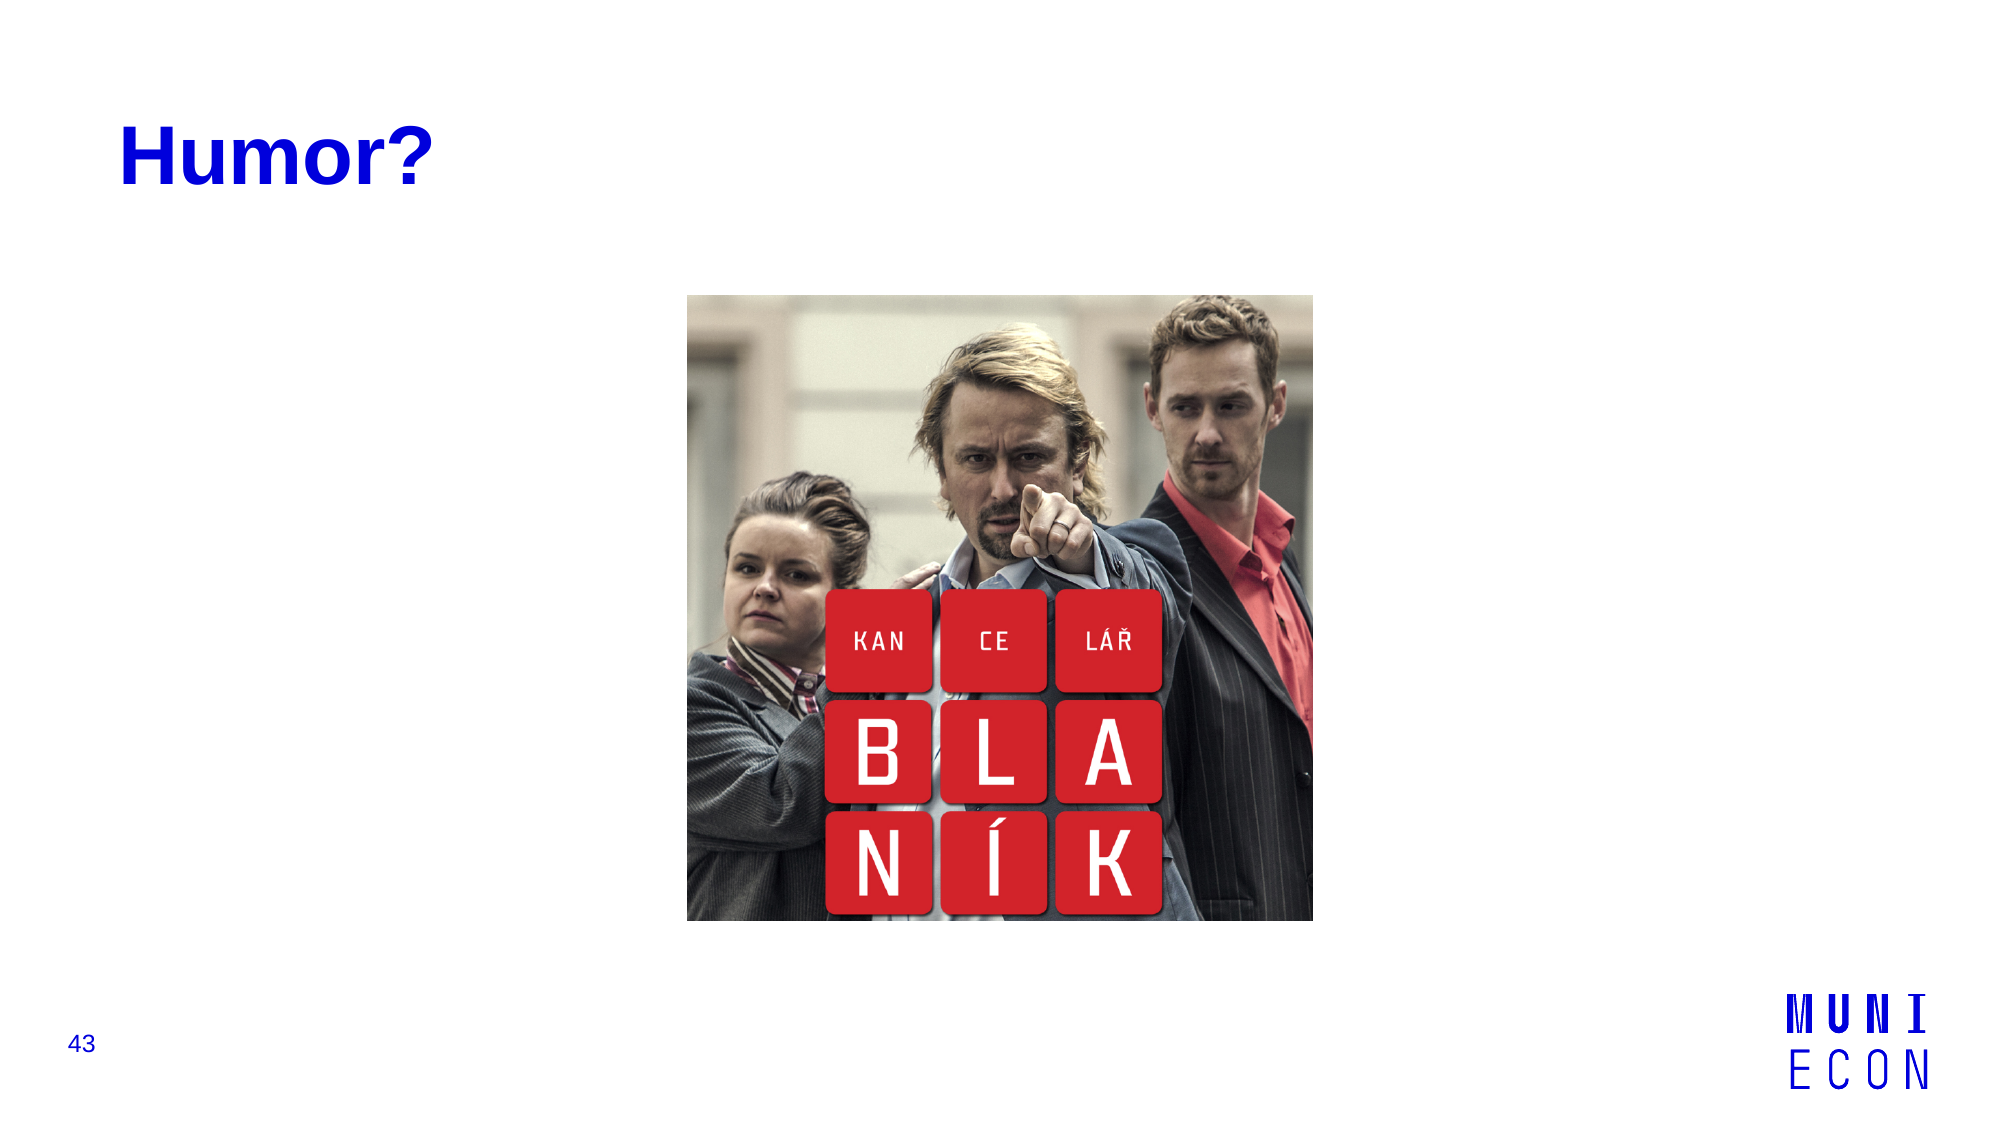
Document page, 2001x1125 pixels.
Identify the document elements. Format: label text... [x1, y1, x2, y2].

slide_number 43 [67, 1021, 110, 1063]
picture [687, 295, 1313, 922]
title Humor? [118, 118, 1883, 193]
